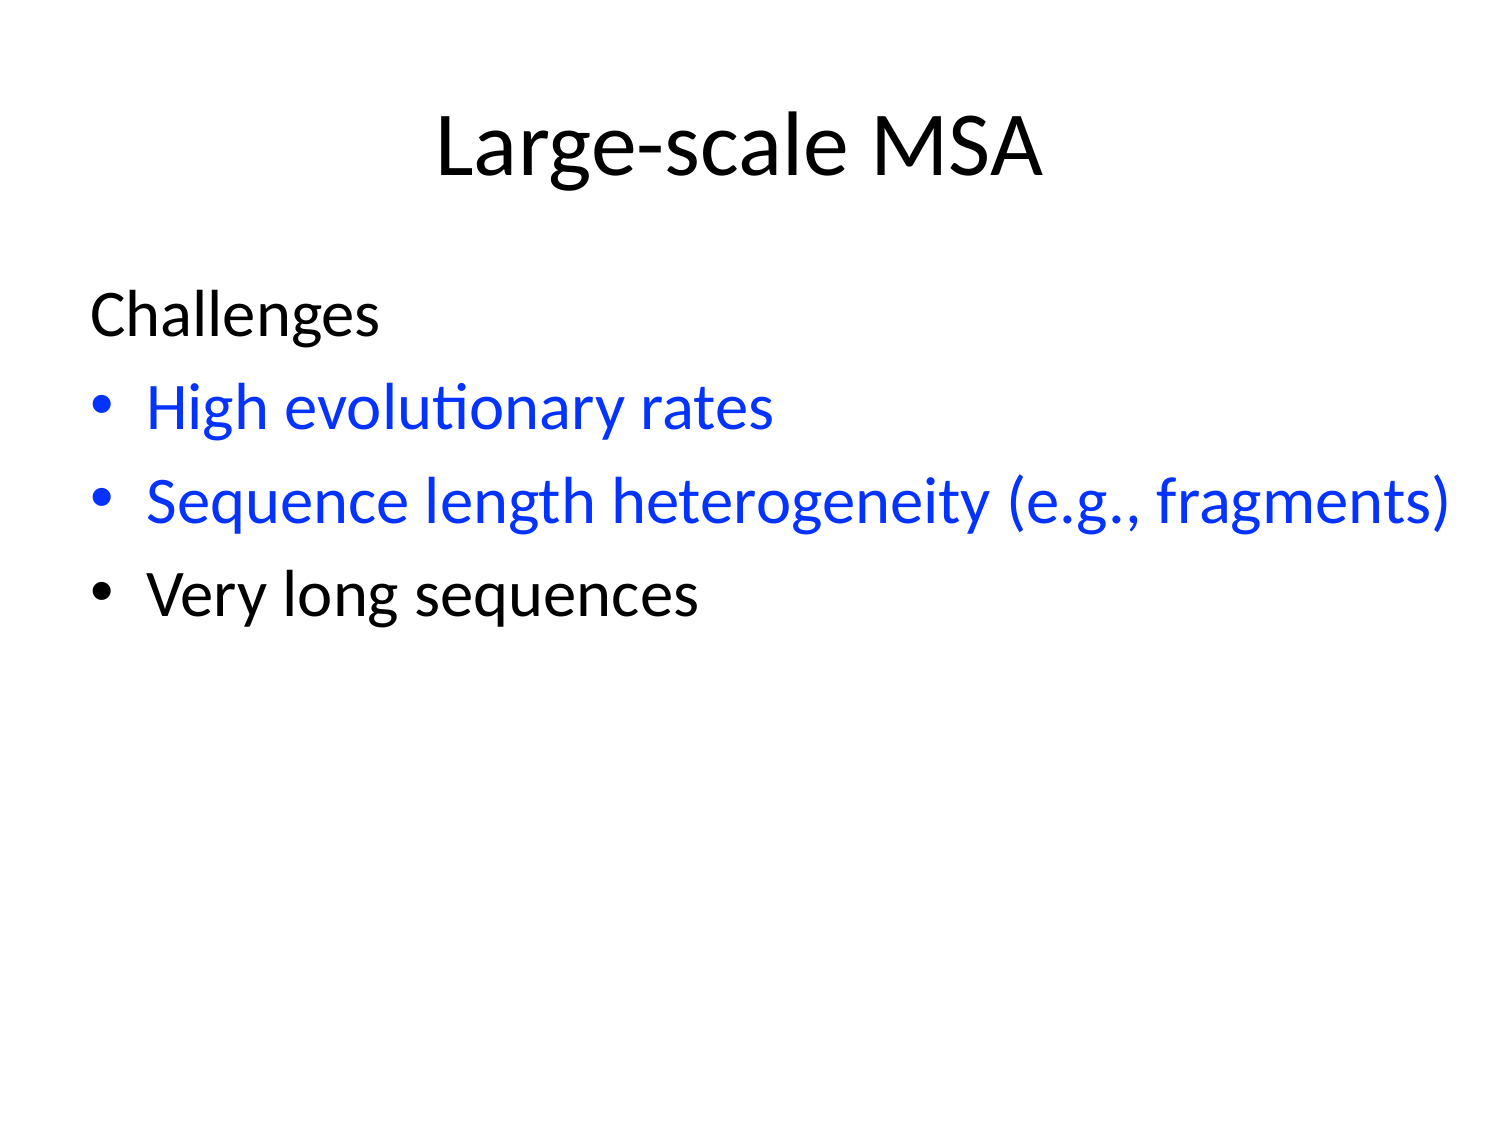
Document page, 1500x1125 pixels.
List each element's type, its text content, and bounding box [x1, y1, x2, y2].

list Challenges High evolutionary rates Sequence length heterogeneity (e.g., fragments) Very long sequences [75, 262, 1485, 1005]
title Large-scale MSA [75, 45, 1425, 233]
